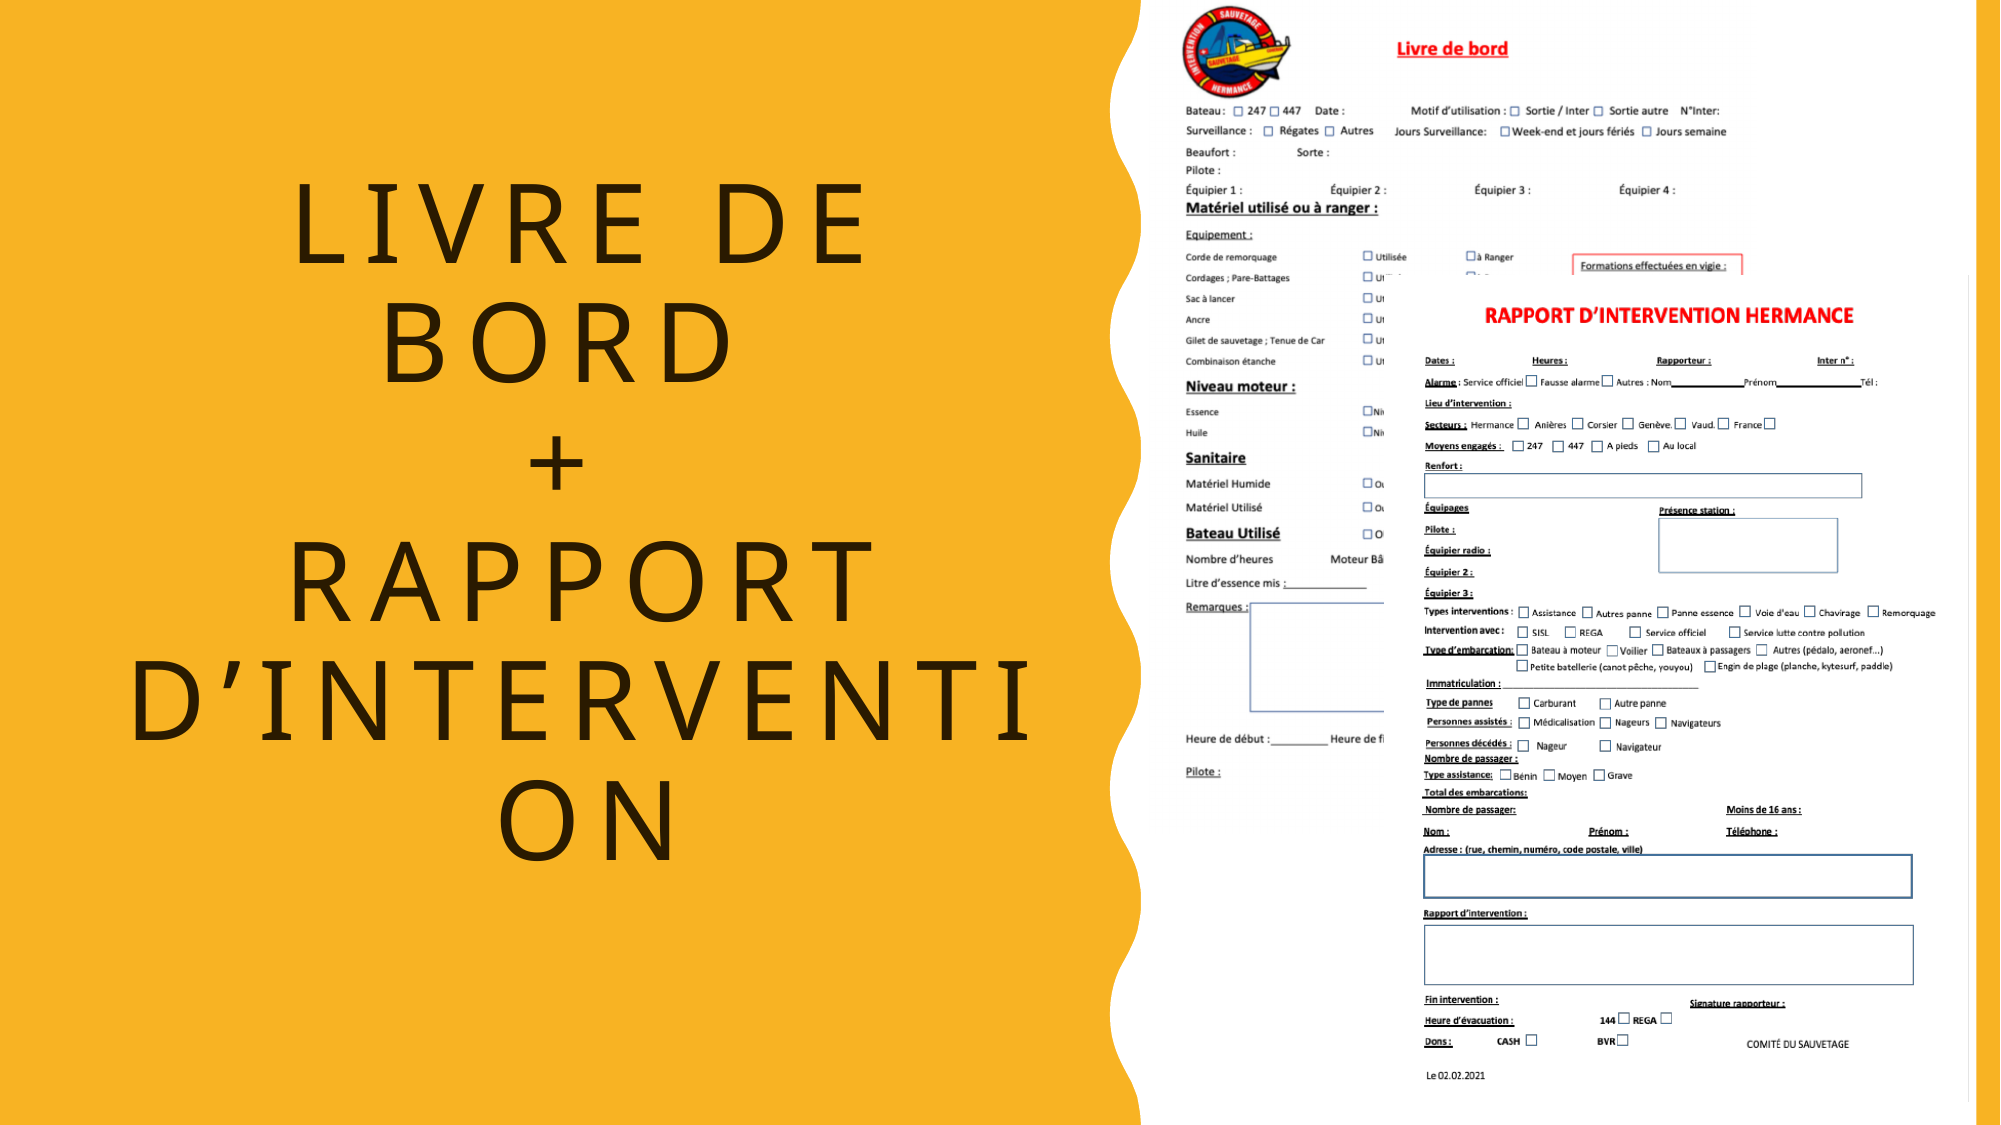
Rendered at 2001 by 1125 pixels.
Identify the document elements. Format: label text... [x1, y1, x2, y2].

title Livre de Bord + rapport d’intervention [105, 156, 1070, 896]
text_box [0, 0, 1139, 1125]
picture [1149, 0, 1969, 1102]
text_box [1108, 0, 1978, 1125]
text_box [1978, 0, 2000, 1125]
